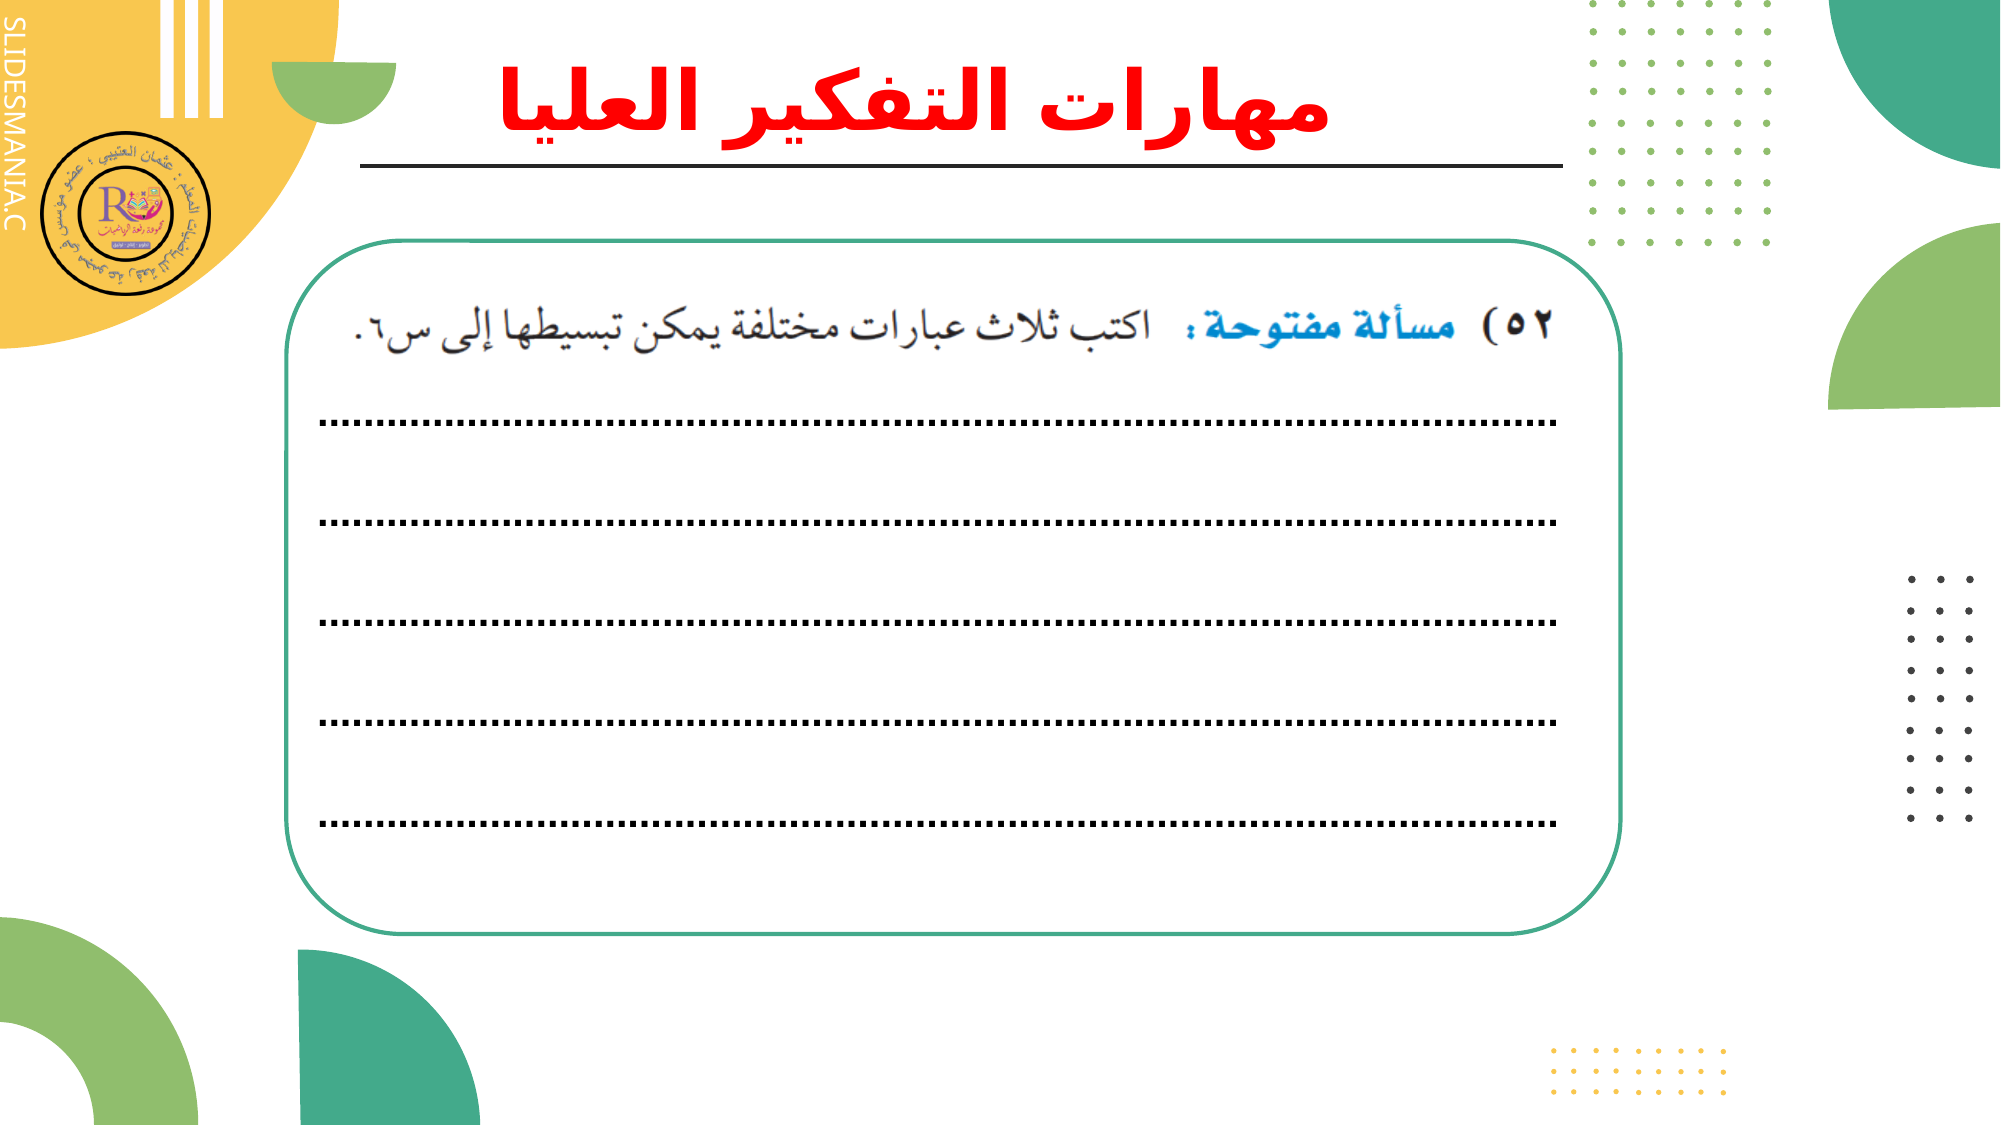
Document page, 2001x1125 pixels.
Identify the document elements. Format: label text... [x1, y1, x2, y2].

picture [343, 285, 1575, 370]
picture [39, 131, 211, 297]
text_box مهارات التفكير العليا [481, 39, 1351, 155]
text_box ............................................................................................................ ............................................................................................................ ............................................................................................................ ............................................................................................................ ............................................................................................................ [302, 377, 1574, 1093]
text_box [284, 238, 1623, 914]
